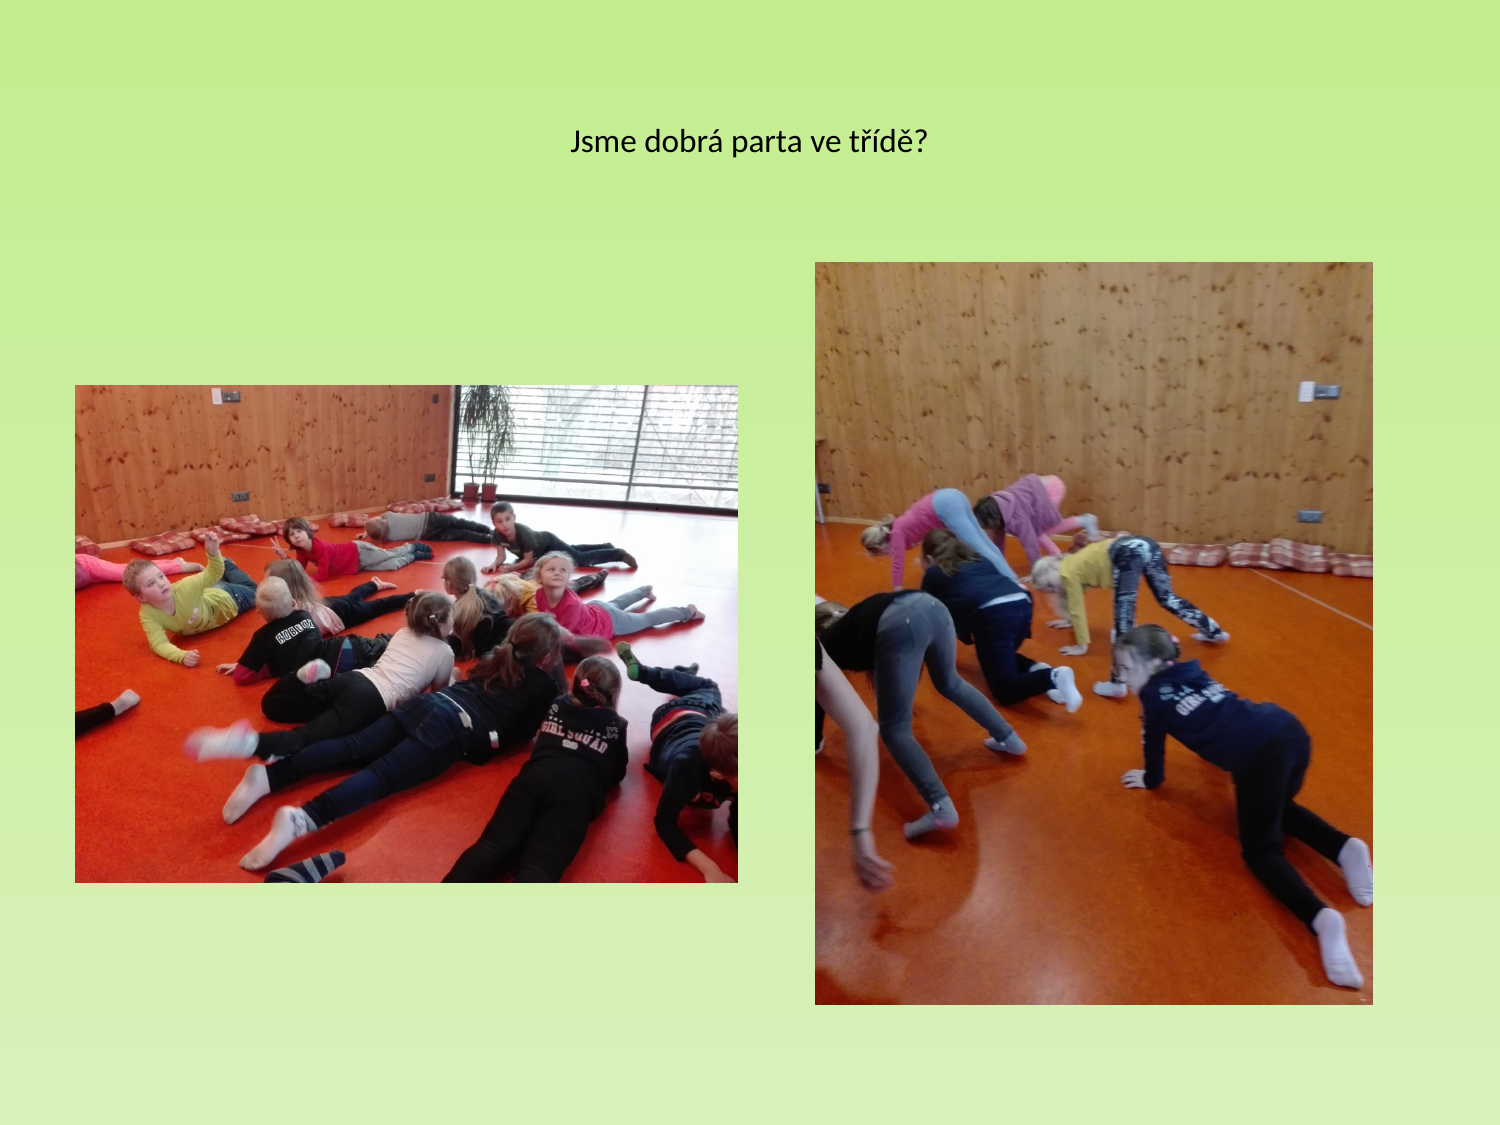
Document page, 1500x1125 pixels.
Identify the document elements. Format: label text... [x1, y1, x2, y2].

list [74, 384, 738, 883]
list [815, 262, 1373, 1006]
title Jsme dobrá parta ve třídě? [75, 45, 1425, 233]
